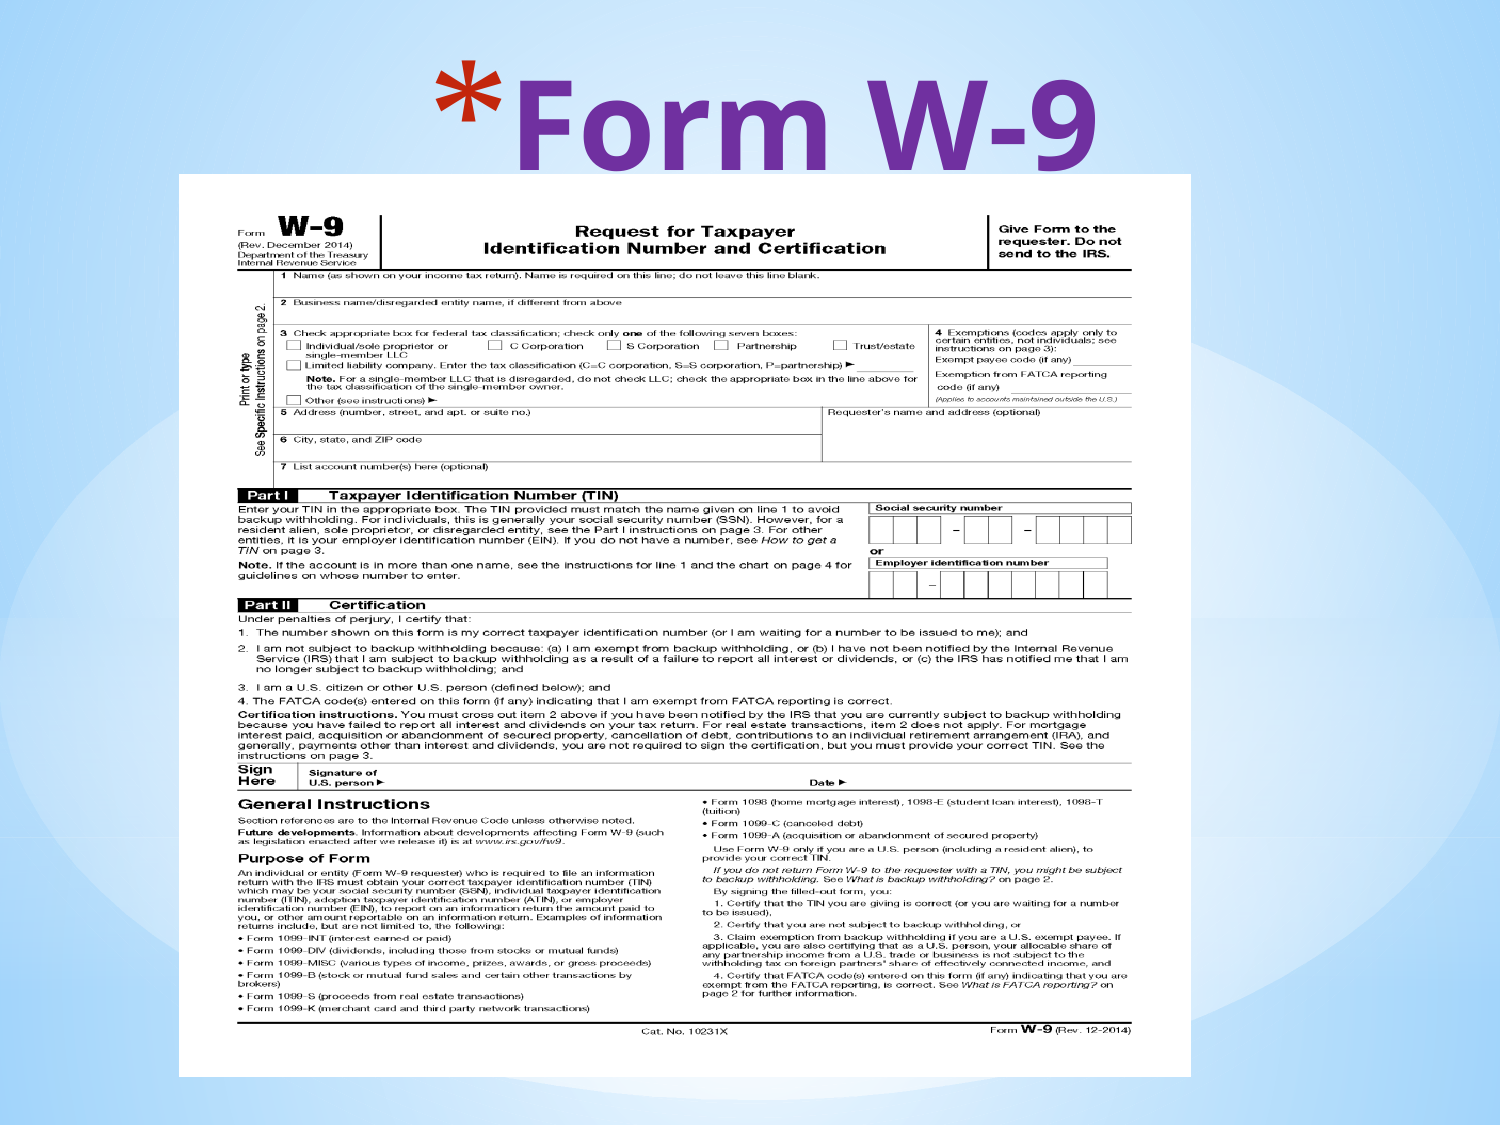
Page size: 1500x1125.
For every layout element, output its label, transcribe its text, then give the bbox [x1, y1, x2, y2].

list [179, 174, 1191, 1077]
title Form W-9 [75, 37, 1116, 163]
